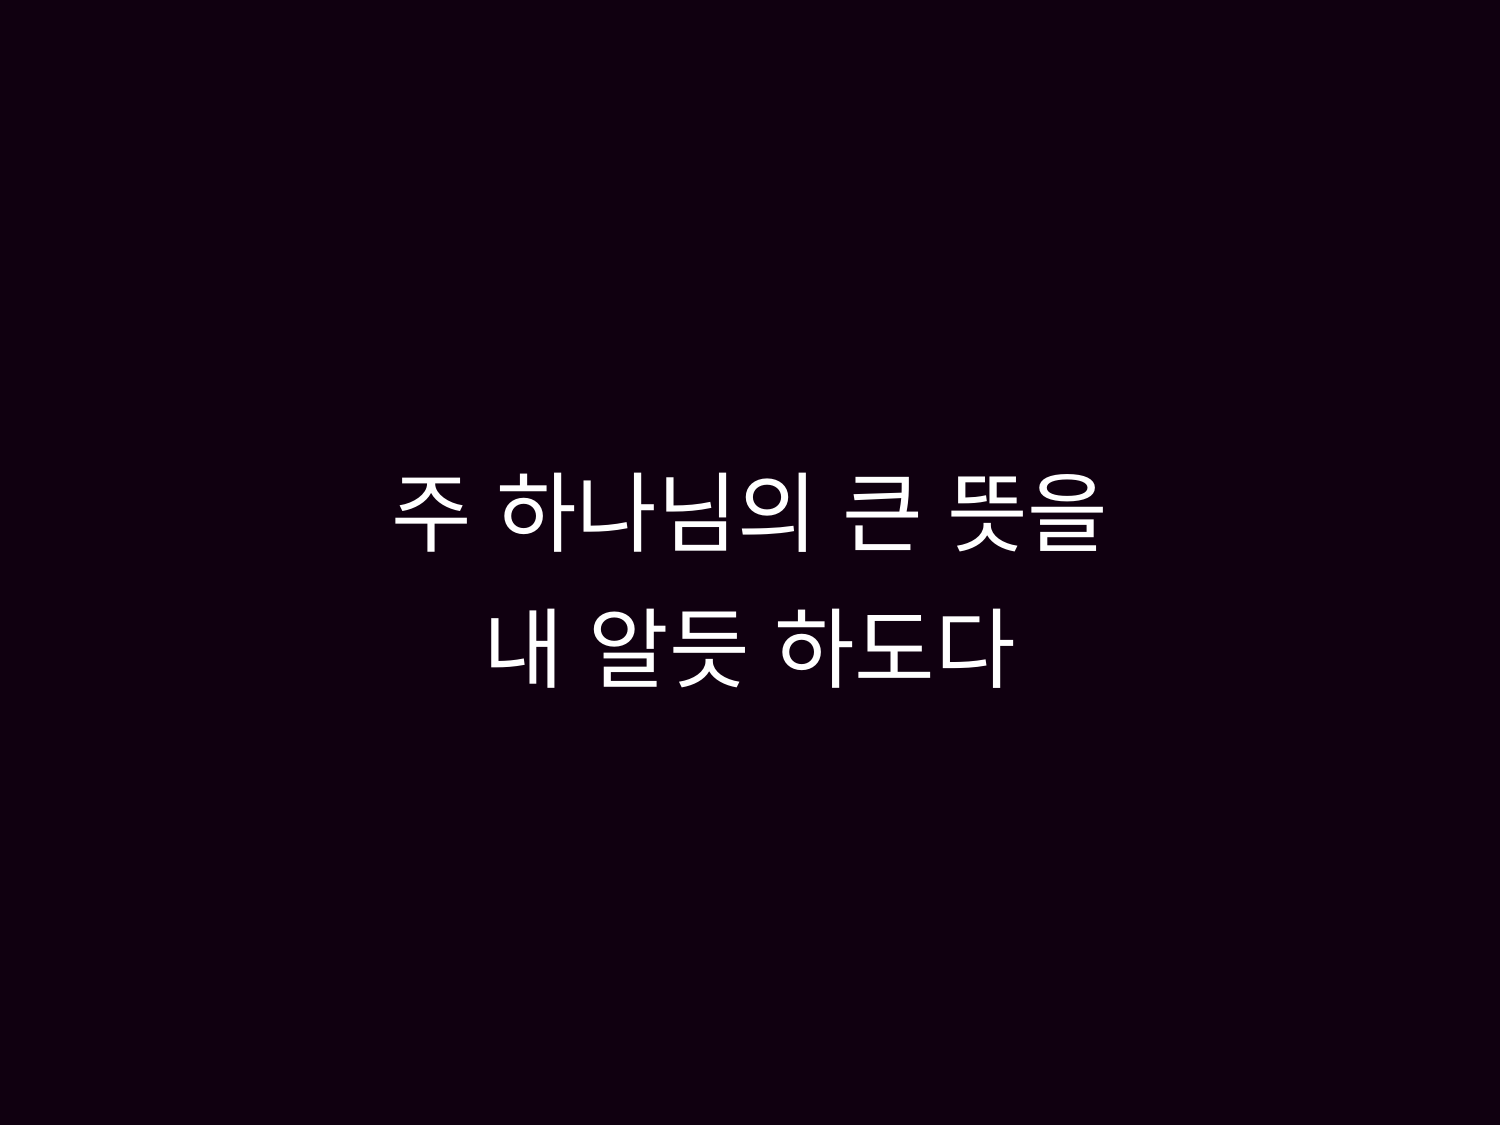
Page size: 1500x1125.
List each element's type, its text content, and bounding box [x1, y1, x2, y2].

title 주 하나님의 큰 뜻을 내 알듯 하도다 [0, 0, 1500, 1125]
